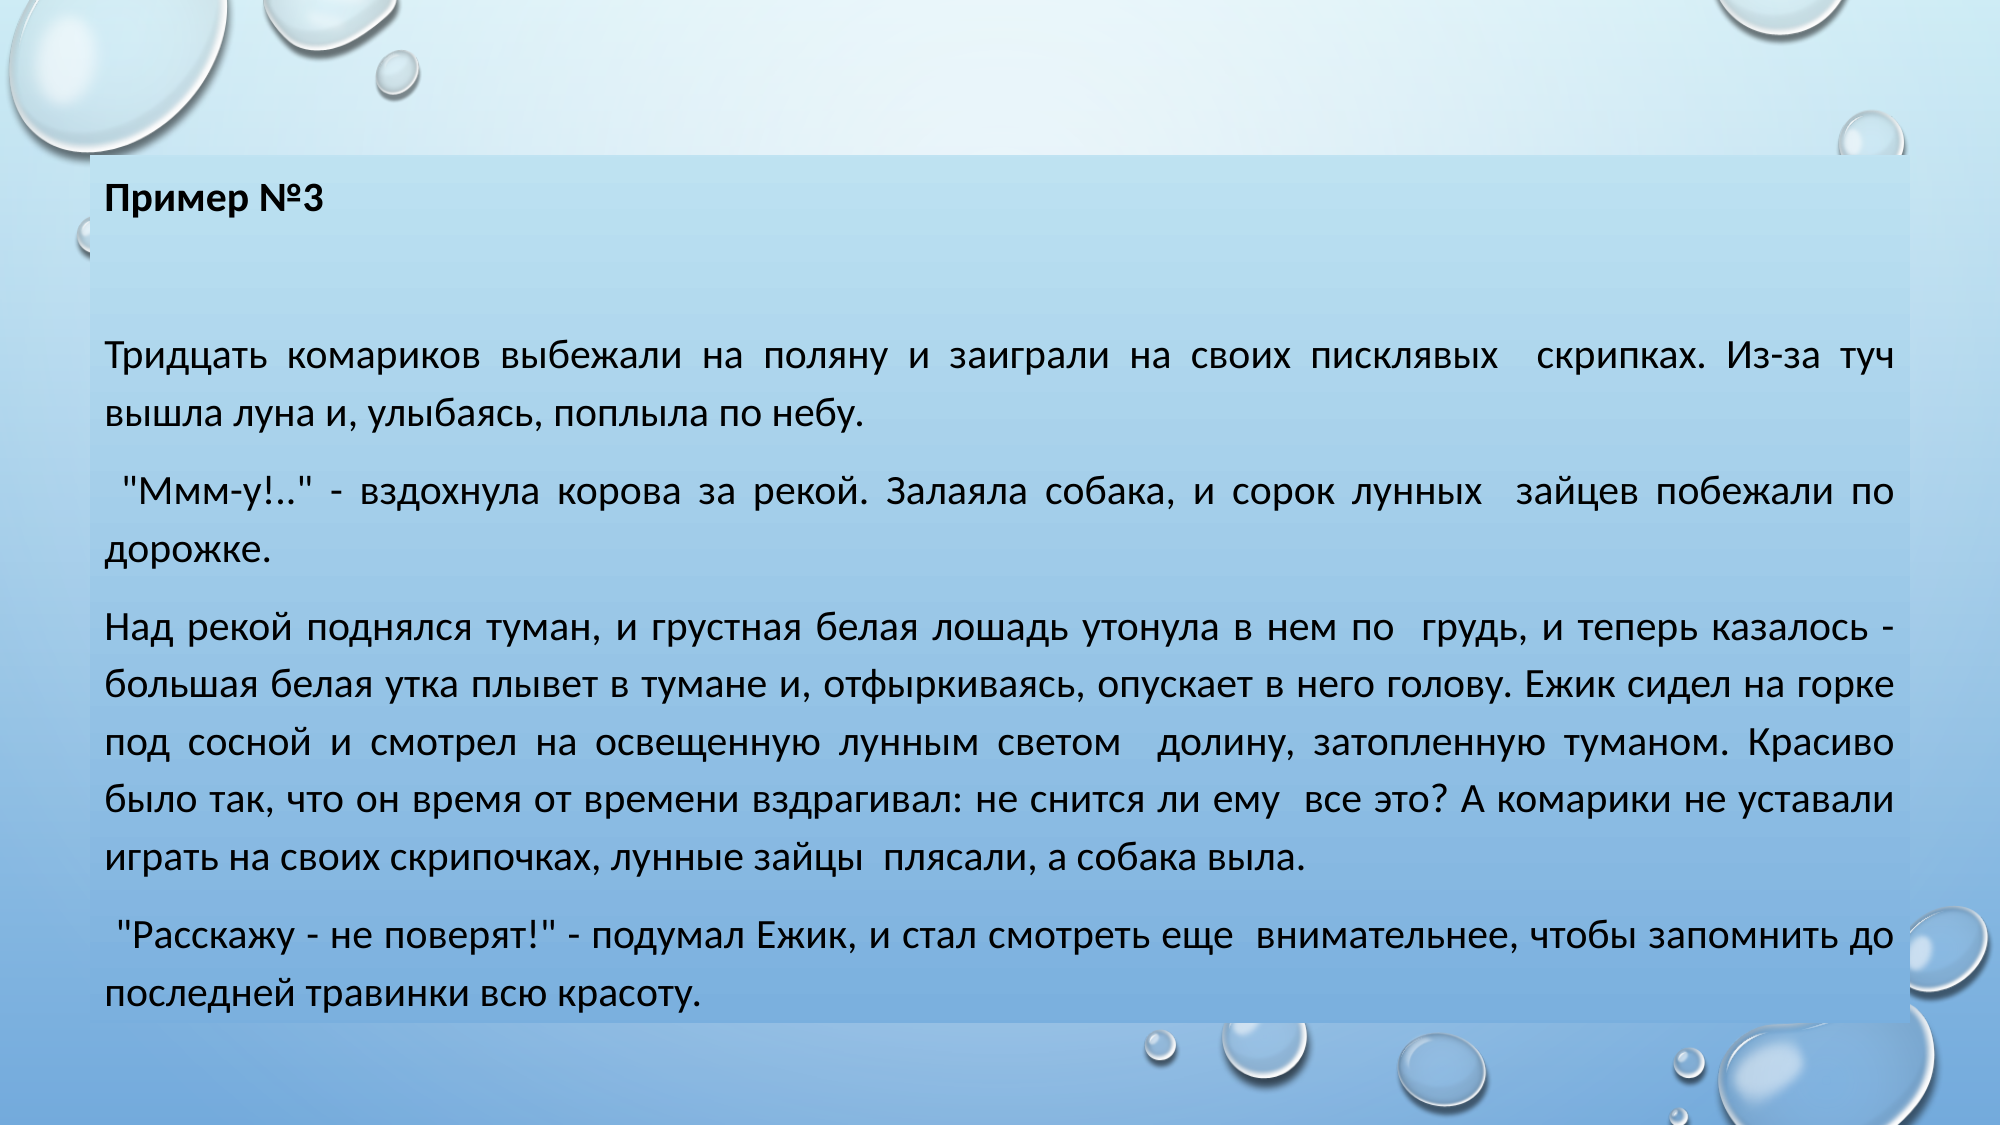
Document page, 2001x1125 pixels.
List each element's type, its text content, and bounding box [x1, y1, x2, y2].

text_box Пример №3 Тридцать комариков выбежали на поляну и заиграли на своих писклявых скрипках. Из-за туч вышла луна и, улыбаясь, поплыла по небу. "Ммм-у!.." - вздохнула корова за рекой. Залаяла собака, и сорок лунных зайцев побежали по дорожке. Над рекой поднялся туман, и грустная белая лошадь утонула в нем по грудь, и теперь казалось - большая белая утка плывет в тумане и, отфыркиваясь, опускает в него голову. Ежик сидел на горке под сосной и смотрел на освещенную лунным светом долину, затопленную туманом. Красиво было так, что он время от времени вздрагивал: не снится ли ему все это? А комарики не уставали играть на своих скрипочках, лунные зайцы плясали, а собака выла. "Расскажу - не поверят!" - подумал Ежик, и стал смотреть еще внимательнее, чтобы запомнить до последней травинки всю красоту. [89, 155, 1911, 1023]
picture [0, 0, 2000, 1125]
